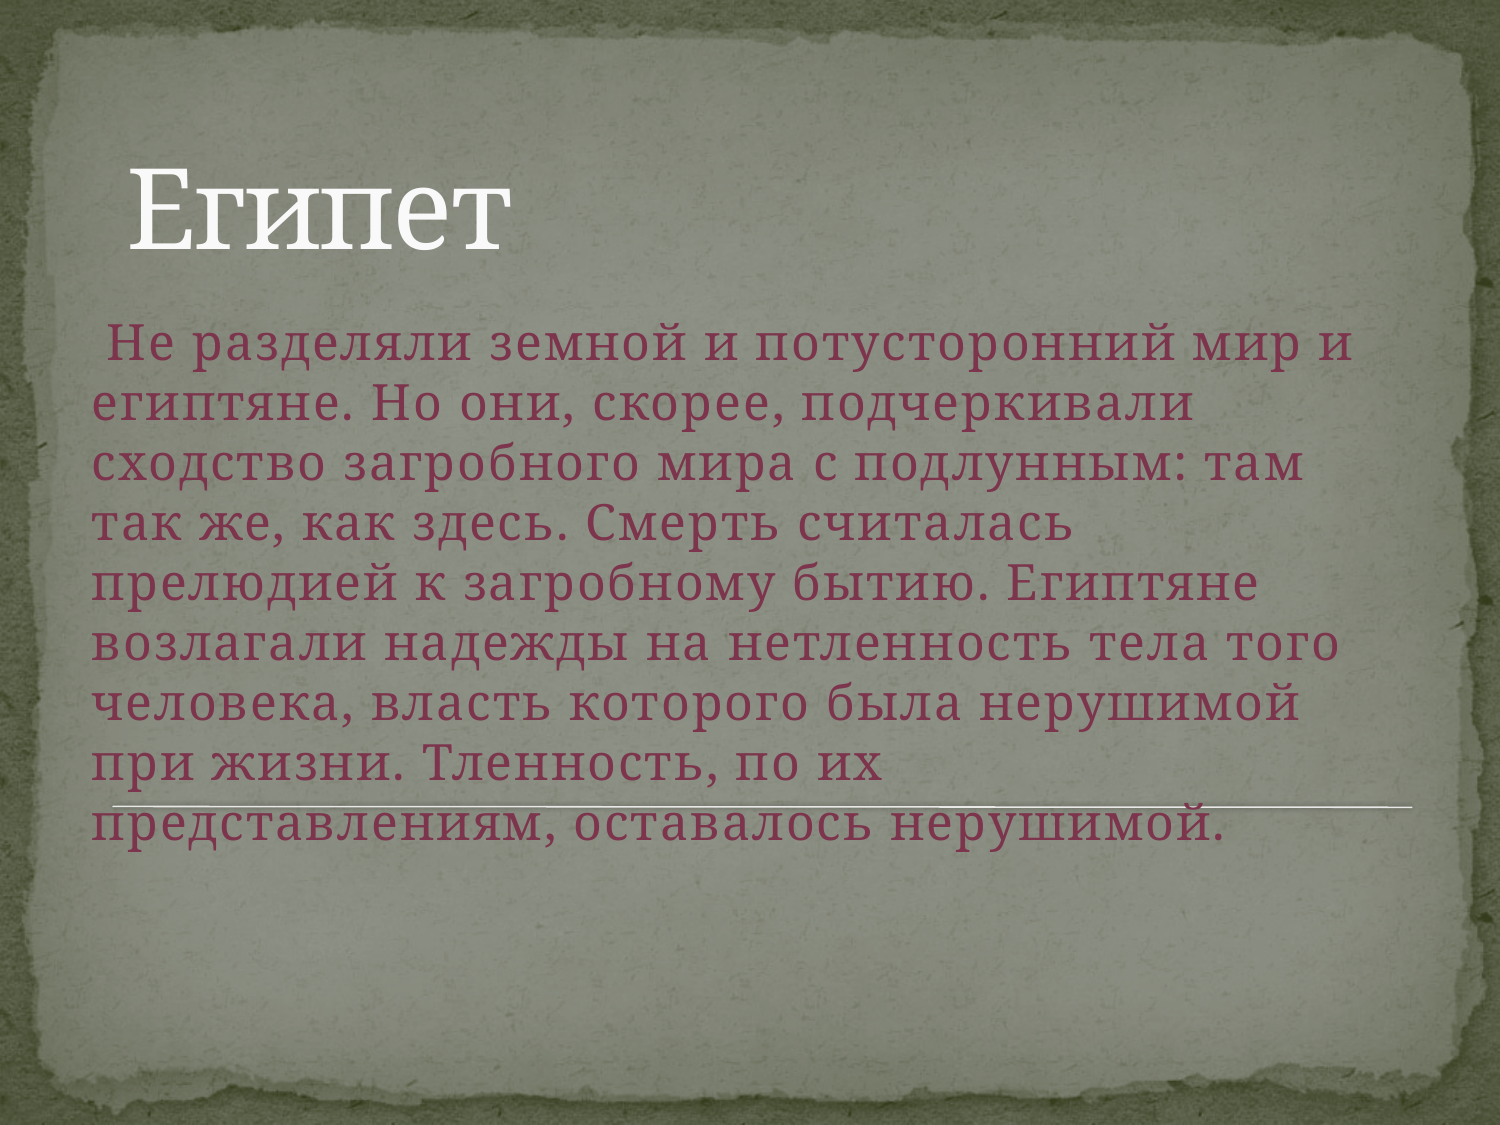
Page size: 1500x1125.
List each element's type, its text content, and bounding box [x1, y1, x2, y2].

title Египет [112, 54, 1413, 280]
list Не разделяли земной и потусторонний мир и египтяне. Но они, скорее, подчеркивали сходство загробного мира с подлунным: там так же, как здесь. Смерть считалась прелюдией к загробному бытию. Египтяне возлагали надежды на нетленность тела того человека, власть которого была нерушимой при жизни. Тленность, по их представлениям, оставалось нерушимой. [76, 302, 1378, 465]
